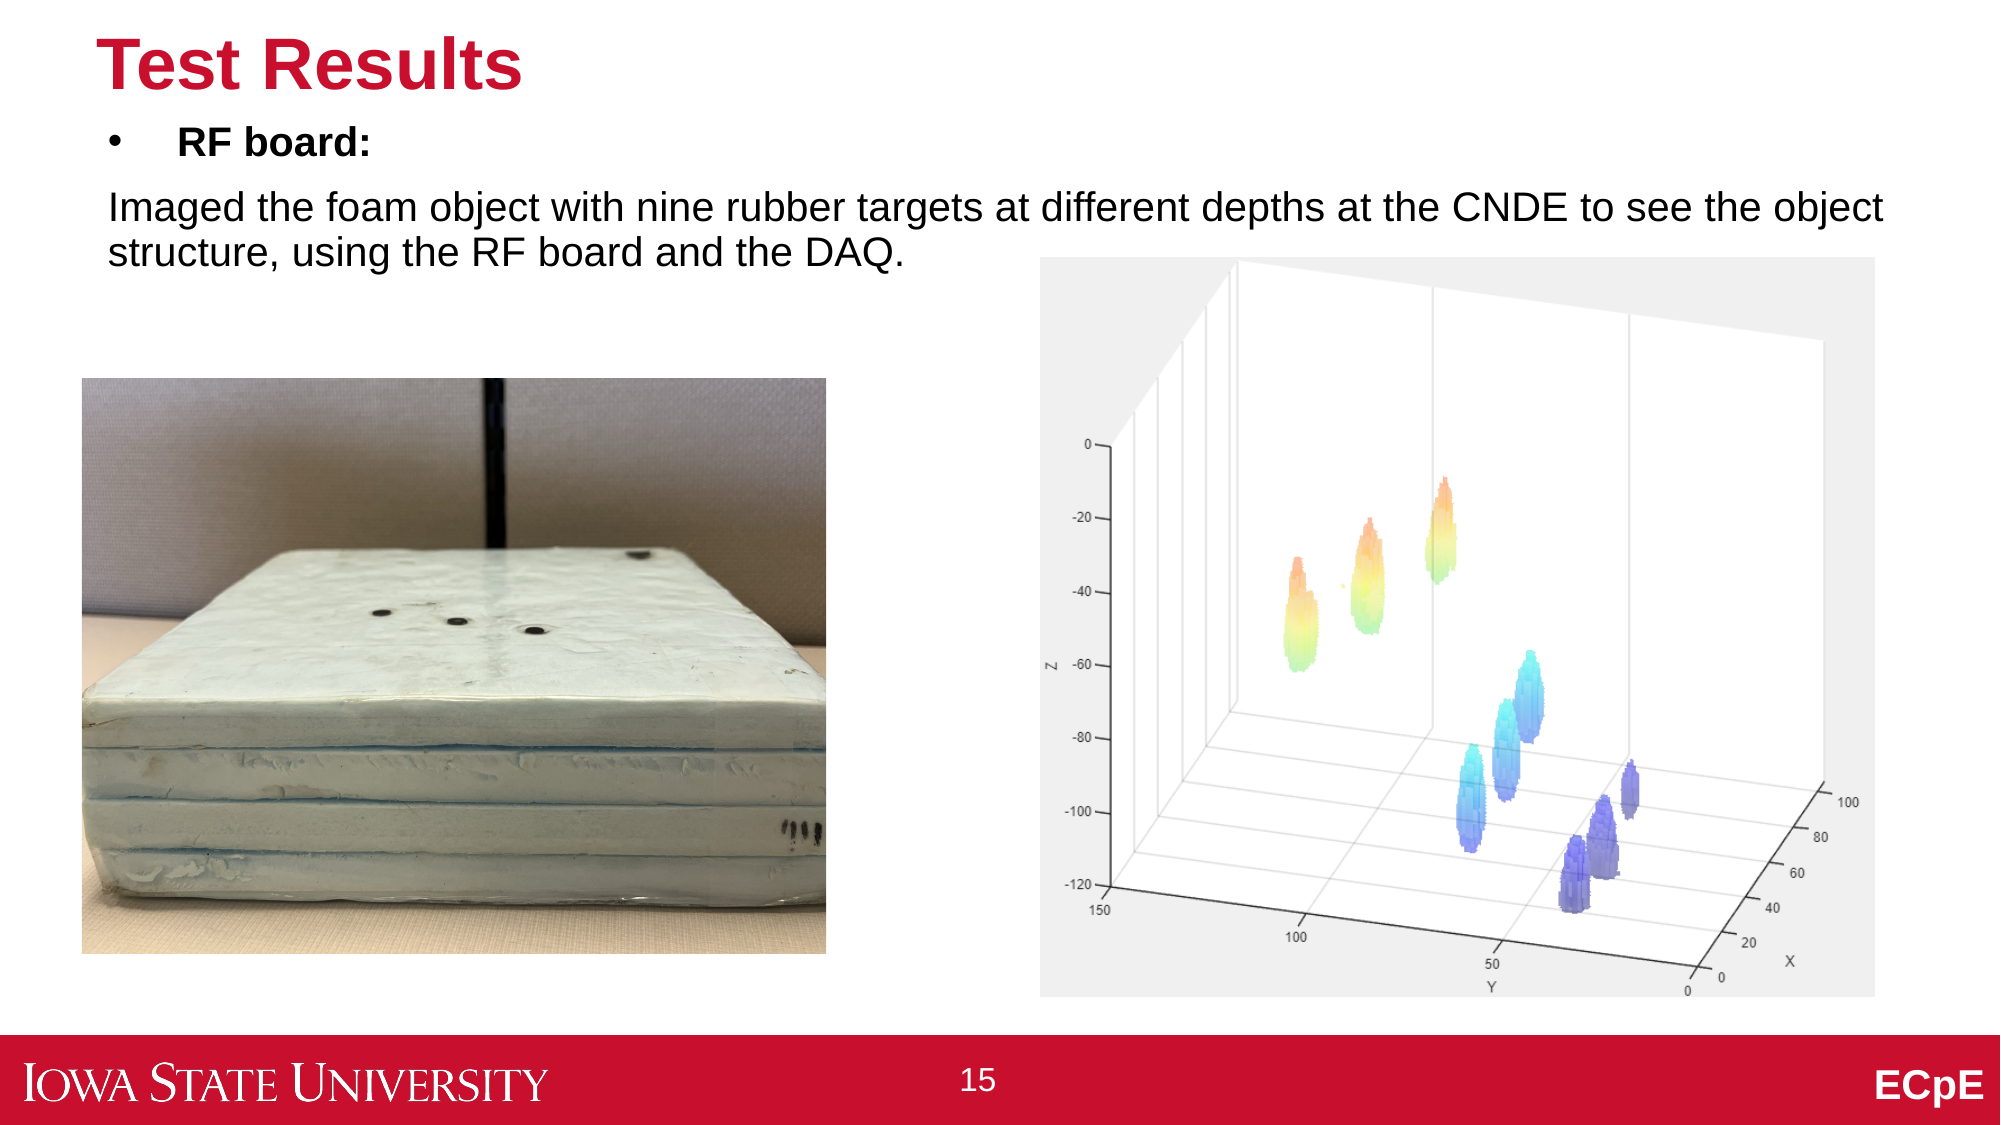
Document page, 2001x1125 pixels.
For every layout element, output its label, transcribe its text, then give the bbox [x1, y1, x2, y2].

title Test Results [81, 18, 1920, 113]
picture [1040, 256, 1876, 997]
picture [23, 1062, 549, 1106]
list RF board: Imaged the foam object with nine rubber targets at different depths at the CNDE to see the object structure, using the RF board and the DAQ. [81, 113, 1920, 285]
picture [81, 378, 827, 954]
text_box 15 [944, 1050, 1019, 1106]
